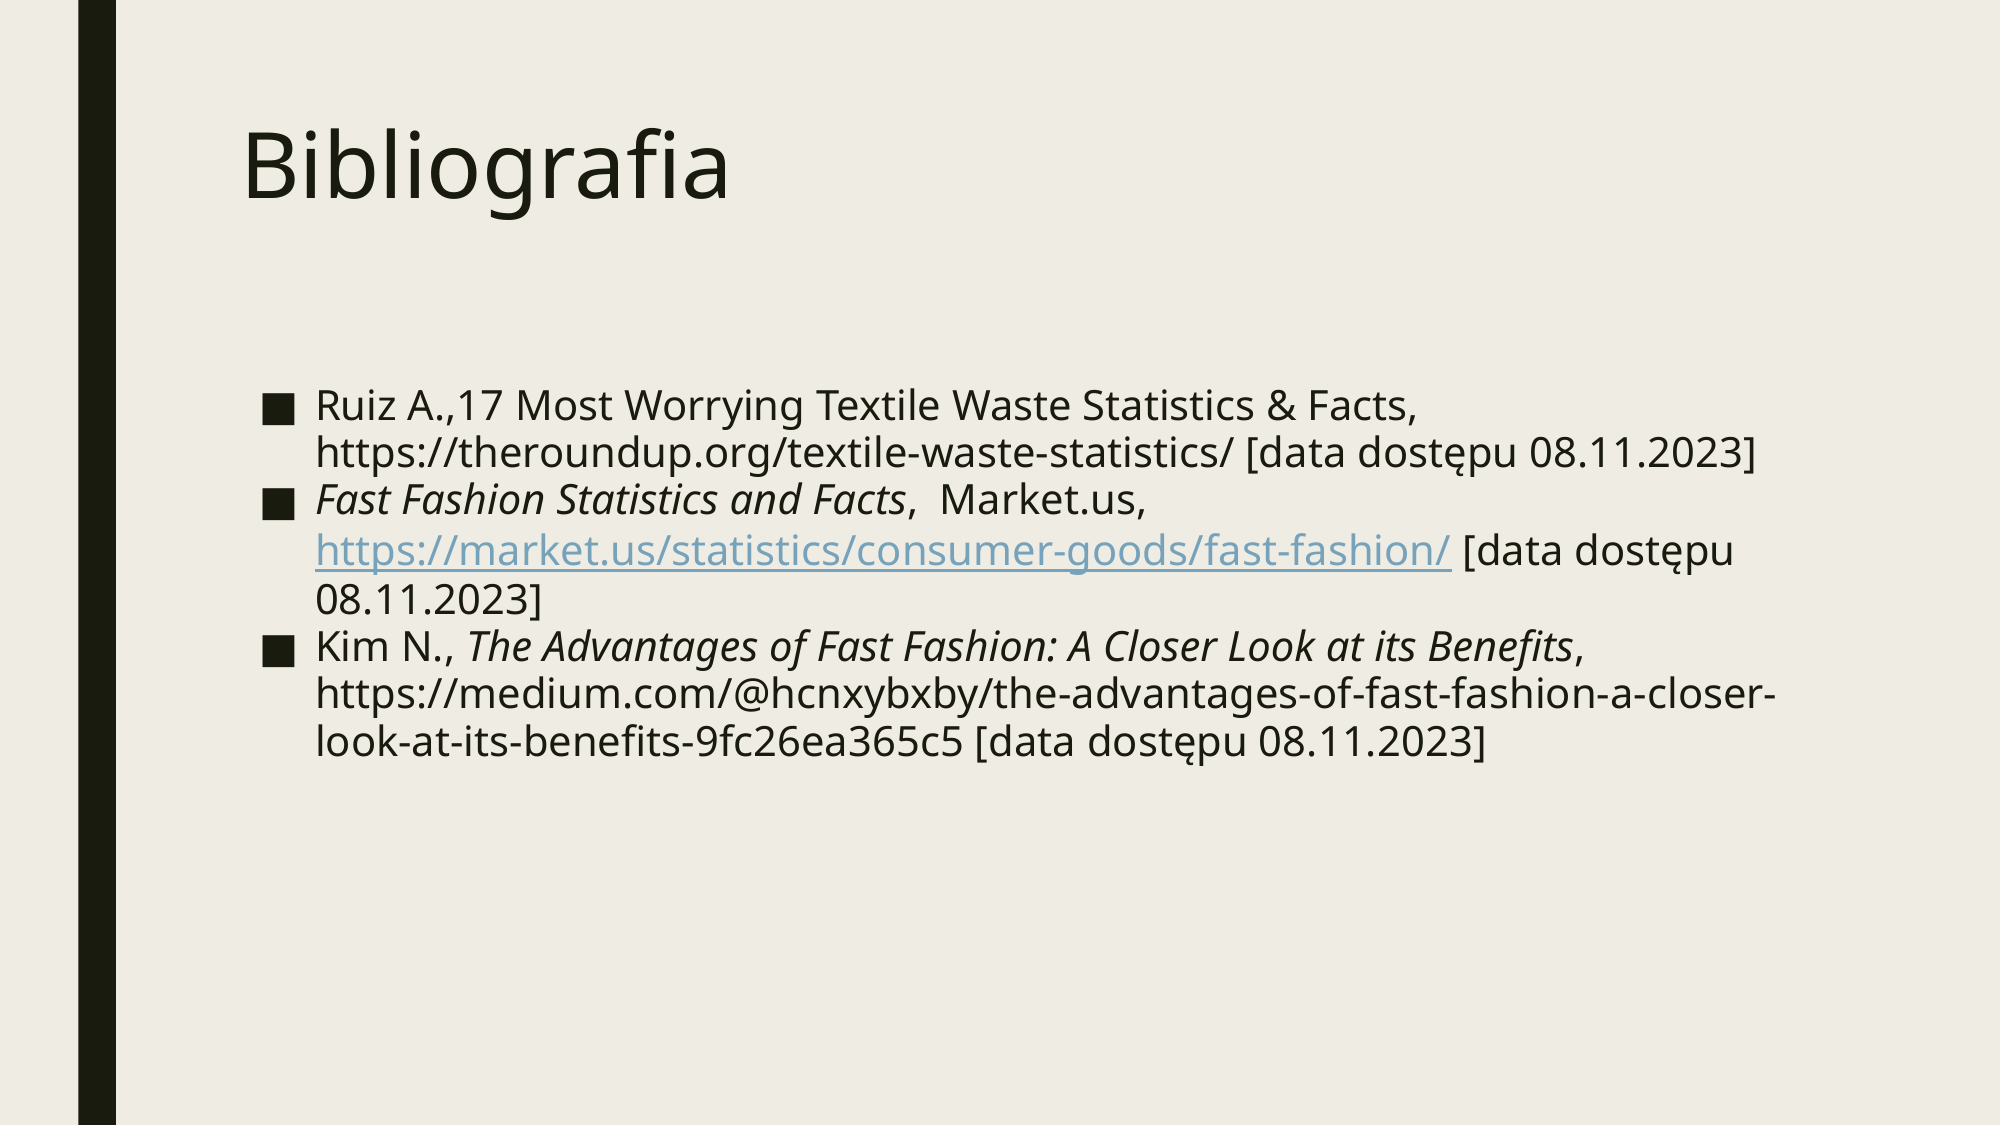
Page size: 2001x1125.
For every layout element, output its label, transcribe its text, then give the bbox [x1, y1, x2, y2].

list Ruiz A.,17 Most Worrying Textile Waste Statistics & Facts, https://theroundup.org/textile-waste-statistics/ [data dostępu 08.11.2023] Fast Fashion Statistics and Facts, Market.us, https://market.us/statistics/consumer-goods/fast-fashion/ [data dostępu 08.11.2023] Kim N., The Advantages of Fast Fashion: A Closer Look at its Benefits, https://medium.com/@hcnxybxby/the-advantages-of-fast-fashion-a-closer-look-at-its-benefits-9fc26ea365c5 [data dostępu 08.11.2023] [225, 375, 1800, 963]
title Bibliografia [225, 112, 1800, 357]
